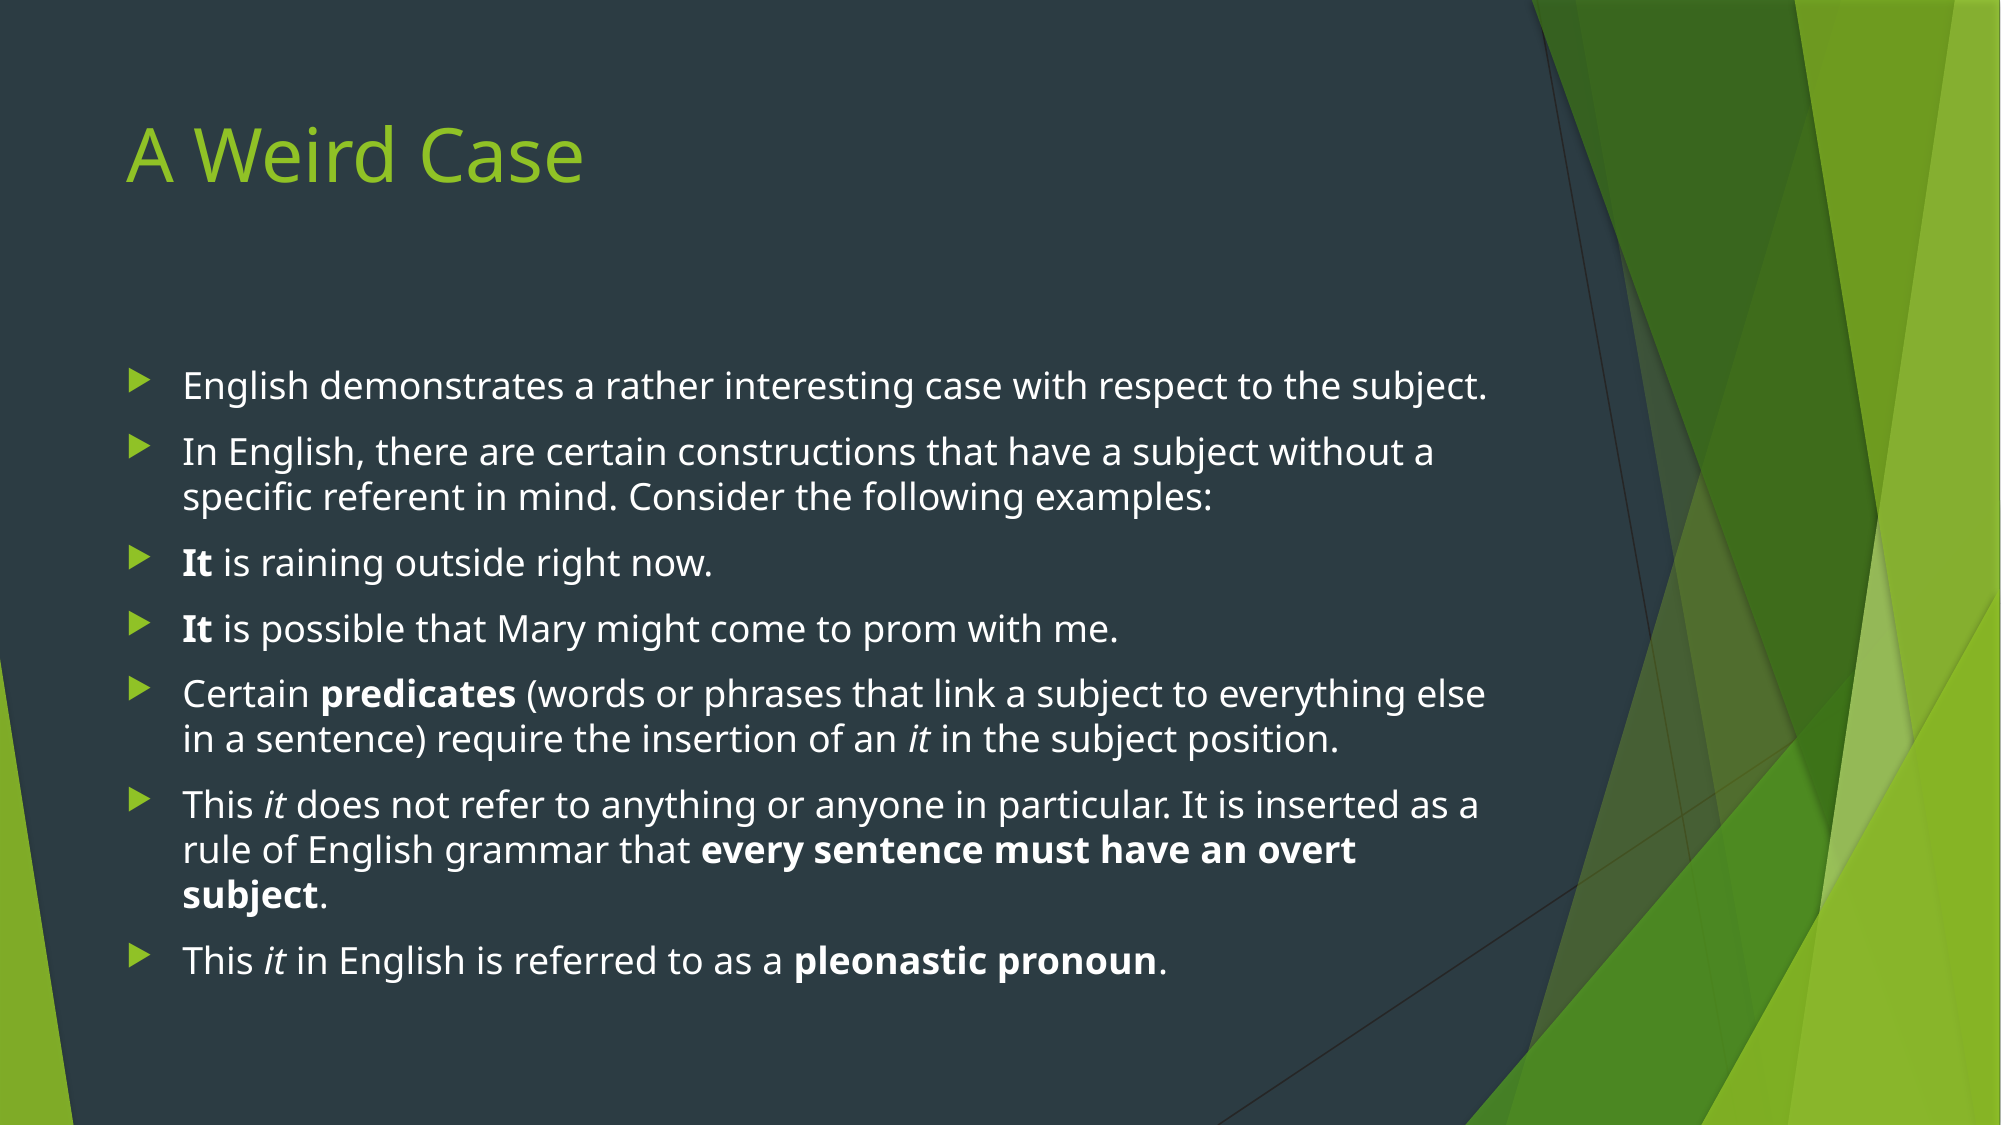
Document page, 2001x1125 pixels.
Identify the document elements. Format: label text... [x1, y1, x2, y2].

list English demonstrates a rather interesting case with respect to the subject. In English, there are certain constructions that have a subject without a specific referent in mind. Consider the following examples: It is raining outside right now. It is possible that Mary might come to prom with me. Certain predicates (words or phrases that link a subject to everything else in a sentence) require the insertion of an it in the subject position. This it does not refer to anything or anyone in particular. It is inserted as a rule of English grammar that every sentence must have an overt subject. This it in English is referred to as a pleonastic pronoun. [111, 354, 1522, 992]
title A Weird Case [111, 99, 1522, 317]
